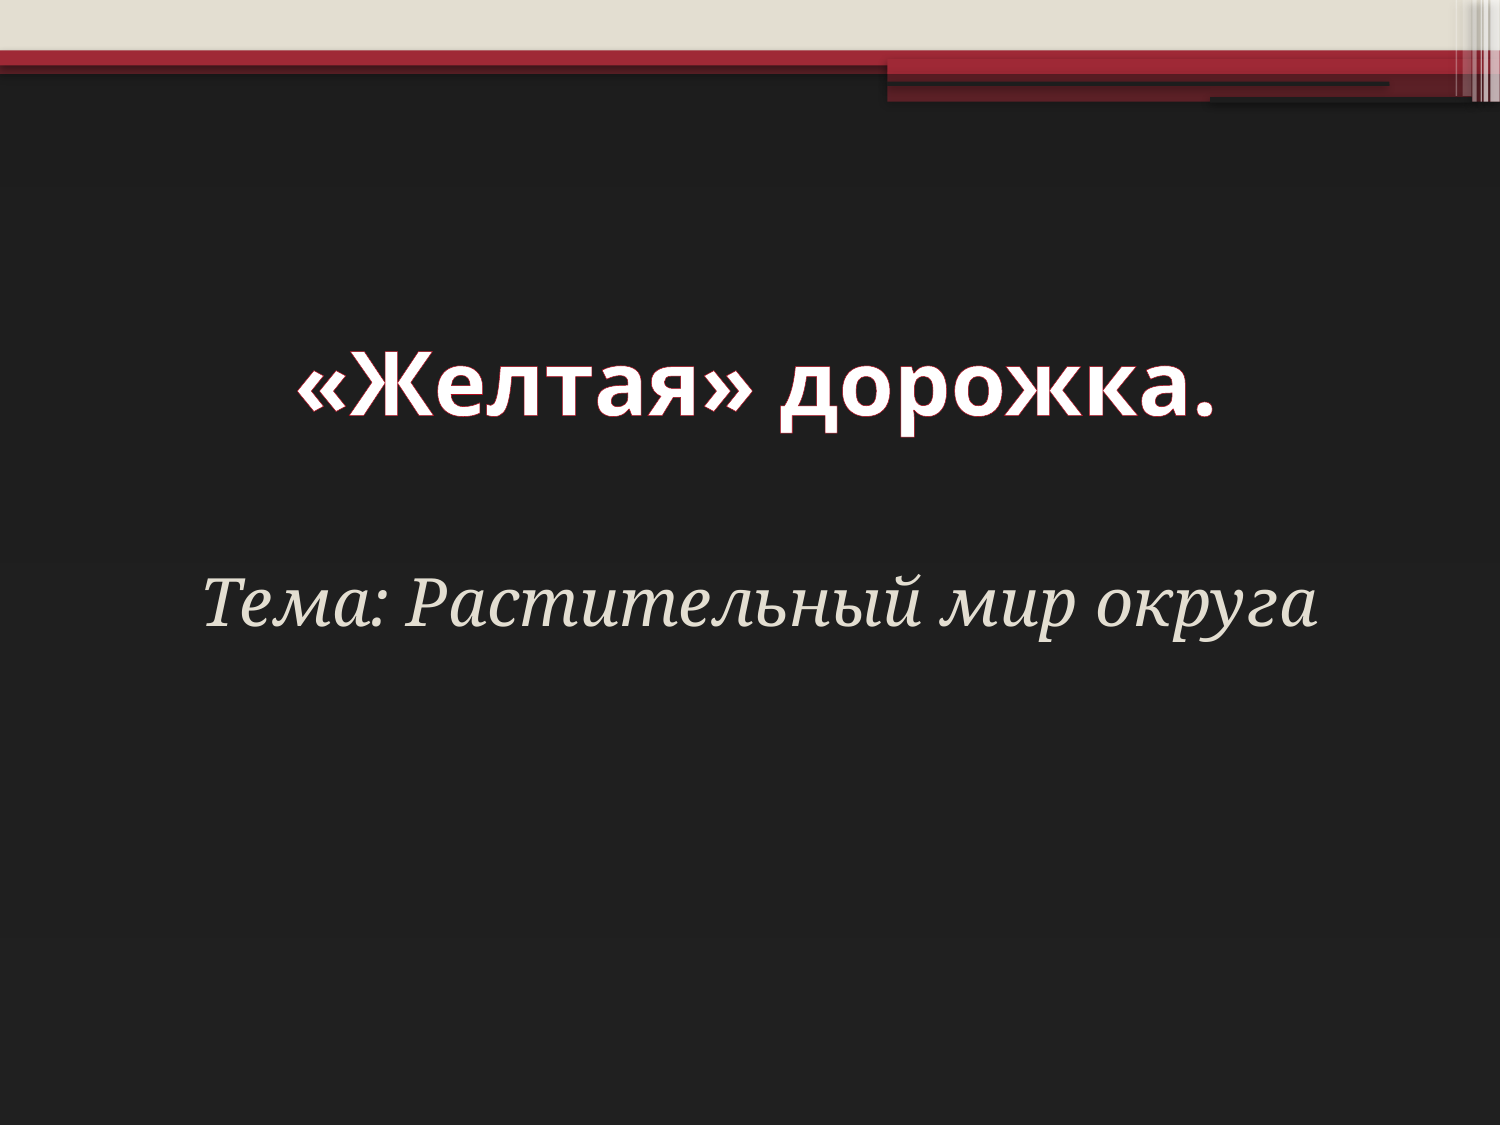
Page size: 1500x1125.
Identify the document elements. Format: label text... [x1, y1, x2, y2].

list Тема: Растительный мир округа [118, 552, 1394, 800]
title «Желтая» дорожка. [118, 324, 1394, 549]
